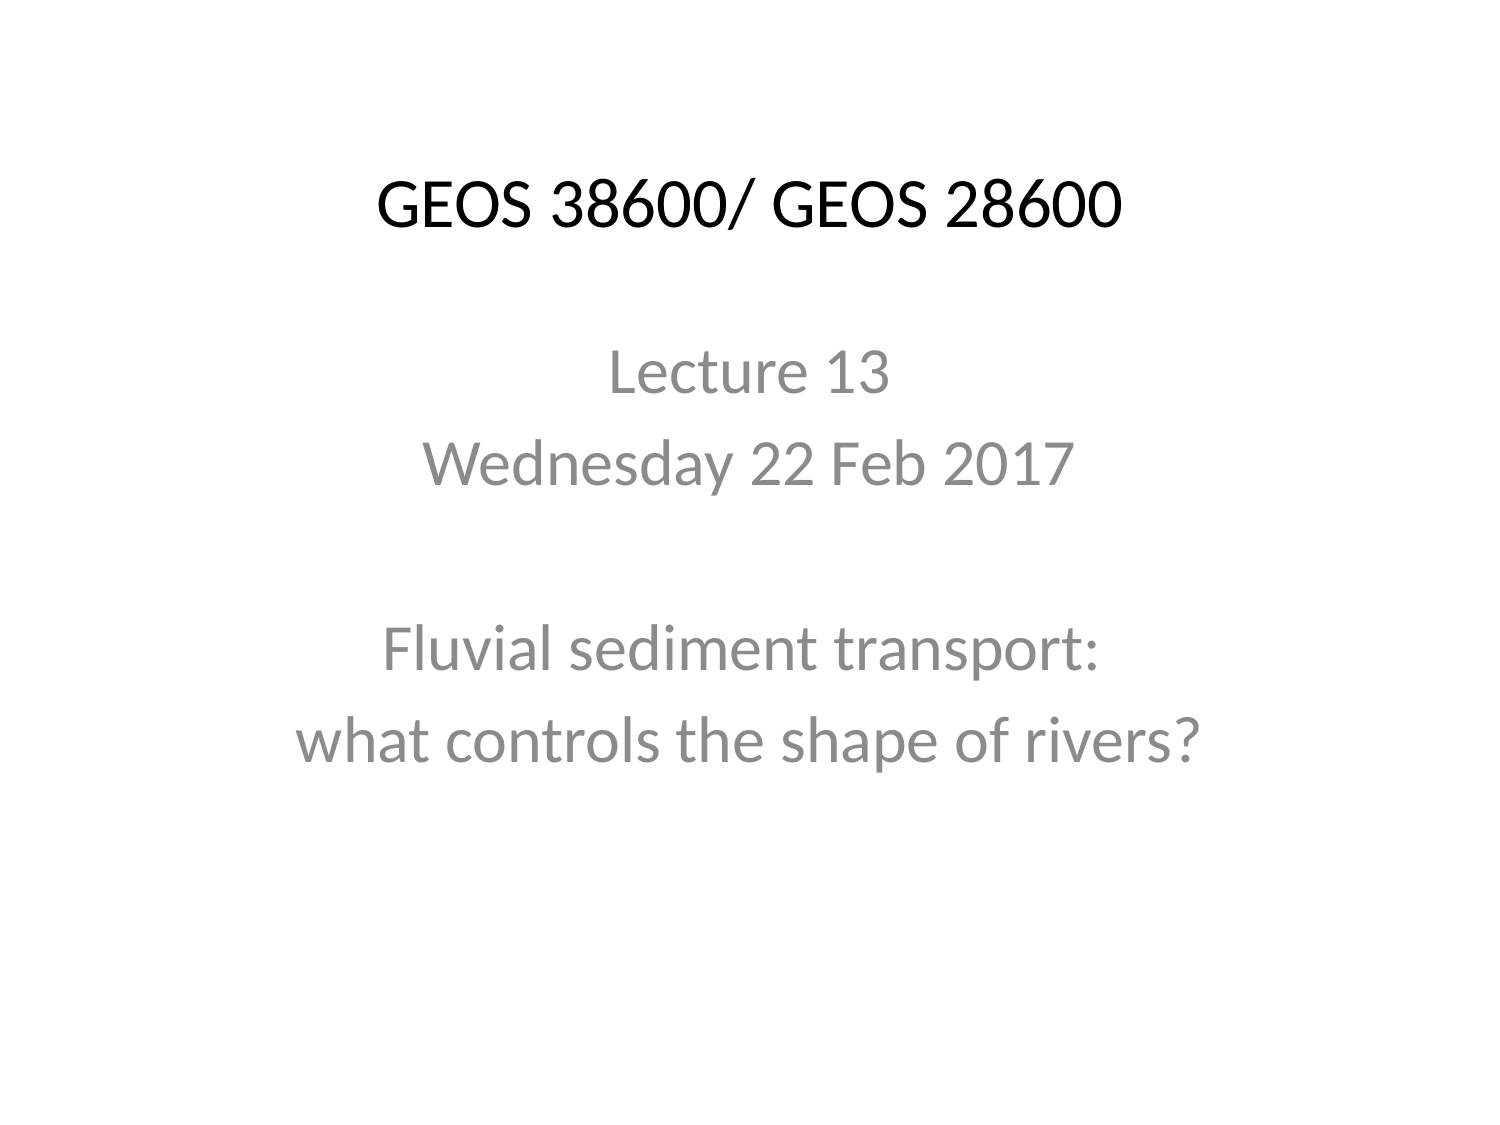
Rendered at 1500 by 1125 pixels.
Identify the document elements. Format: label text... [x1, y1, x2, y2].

subtitle Lecture 13 Wednesday 22 Feb 2017 Fluvial sediment transport: what controls the shape of rivers? [0, 320, 1500, 788]
title GEOS 38600/ GEOS 28600 [112, 78, 1388, 320]
